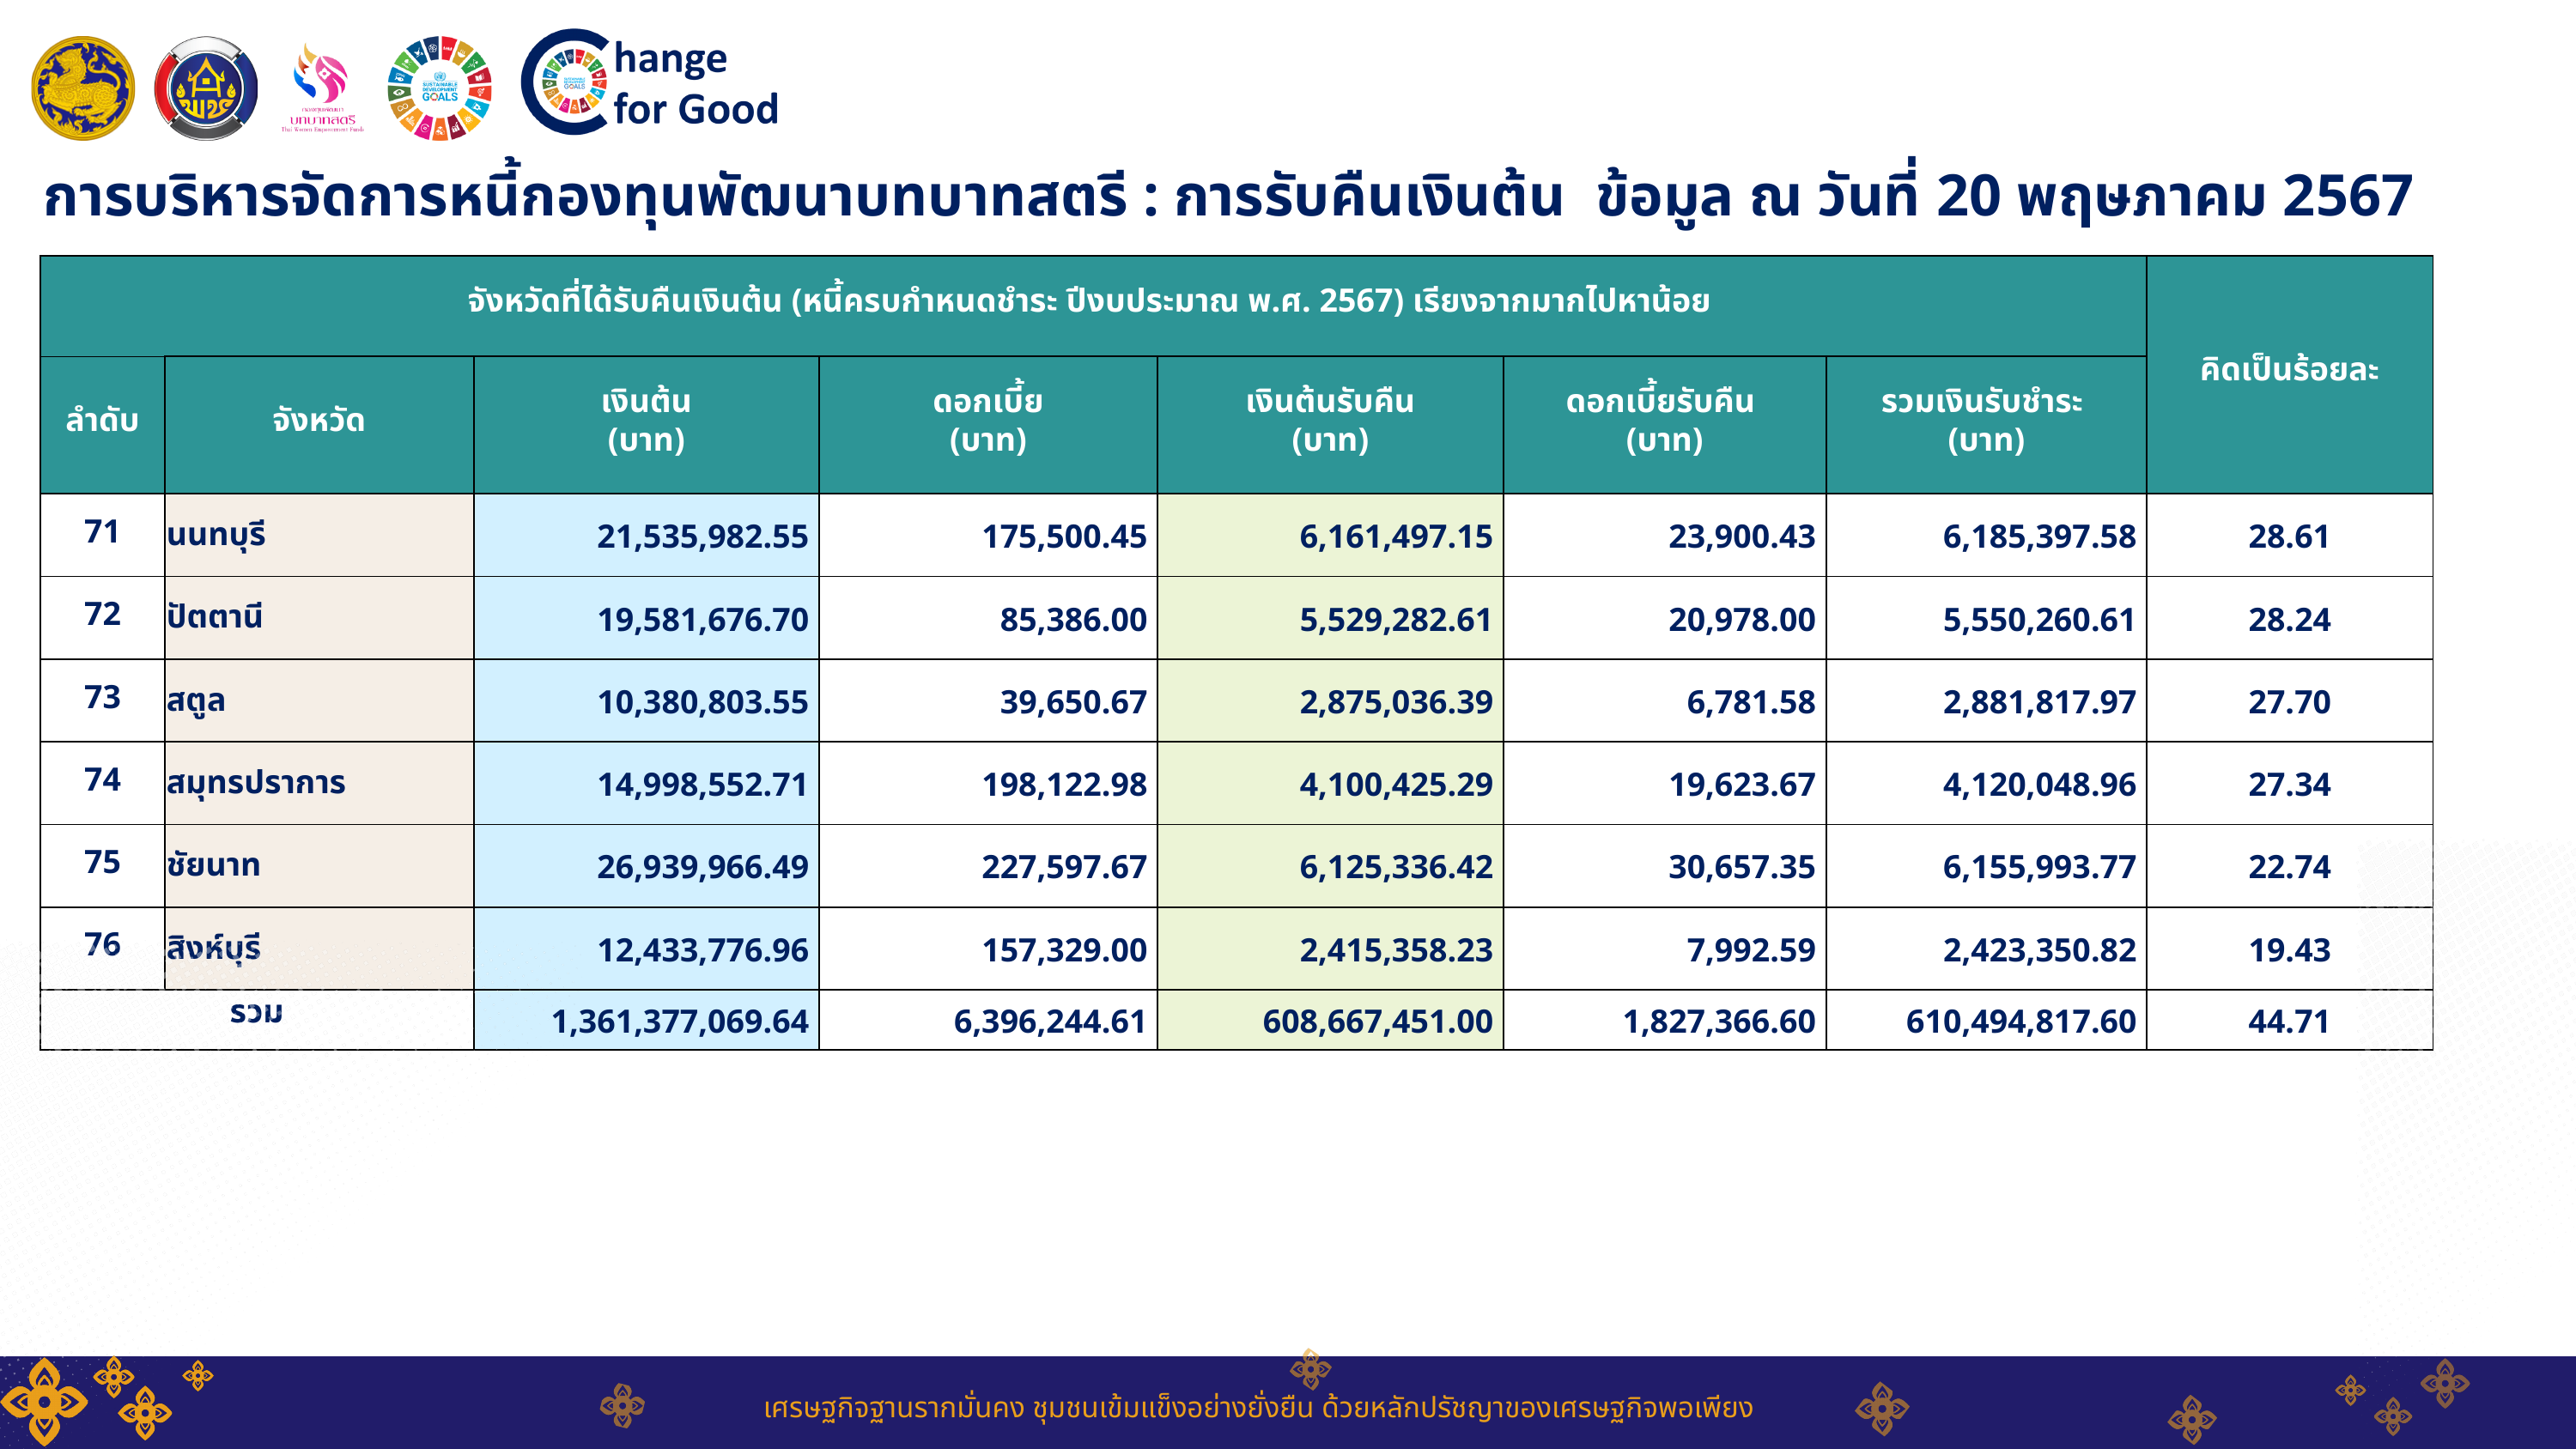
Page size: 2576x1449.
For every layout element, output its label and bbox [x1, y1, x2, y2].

table_cell [475, 660, 818, 741]
table_cell [1827, 660, 2146, 741]
table_cell [166, 660, 473, 741]
table_cell [820, 357, 1157, 493]
table_cell [41, 494, 164, 576]
table_cell [166, 357, 473, 493]
table_cell [1504, 743, 1826, 824]
table_cell [1827, 494, 2146, 576]
table_cell [820, 660, 1157, 741]
table_cell [475, 357, 818, 493]
table_cell [1827, 743, 2146, 824]
table_cell [1504, 825, 1826, 836]
table_cell [820, 743, 1157, 824]
text_box [0, 836, 2576, 1449]
table_cell [475, 494, 818, 576]
table_cell [1158, 494, 1503, 576]
table_cell [41, 660, 164, 741]
table_cell [166, 494, 473, 576]
table_cell [2148, 494, 2433, 576]
table_cell [475, 743, 818, 824]
table_cell [1827, 357, 2146, 493]
table_cell [41, 743, 164, 824]
table_cell [1504, 660, 1826, 741]
table_cell [41, 357, 164, 493]
table_header [2148, 257, 2433, 493]
table_cell [475, 577, 818, 658]
table_cell [166, 825, 473, 836]
table_cell [1827, 577, 2146, 658]
table_cell [2148, 660, 2433, 741]
table_cell [1827, 825, 2146, 836]
table_cell [1504, 494, 1826, 576]
table_header [41, 257, 2146, 356]
table_cell [166, 577, 473, 658]
table_cell [820, 494, 1157, 576]
table_cell [1504, 577, 1826, 658]
table_cell [820, 577, 1157, 658]
table_cell [1158, 660, 1503, 741]
table_cell [41, 825, 164, 836]
table_cell [1504, 357, 1826, 493]
table_cell [41, 577, 164, 658]
table_cell [166, 743, 473, 824]
table_cell [2148, 825, 2433, 836]
table_cell [1158, 357, 1503, 493]
table_cell [1158, 825, 1503, 836]
table_cell [1158, 743, 1503, 824]
table_cell [2148, 743, 2433, 824]
table_cell [2148, 577, 2433, 658]
table_cell [475, 825, 818, 836]
table_cell [1158, 577, 1503, 658]
text_box [31, 0, 2512, 227]
table_cell [820, 825, 1157, 836]
